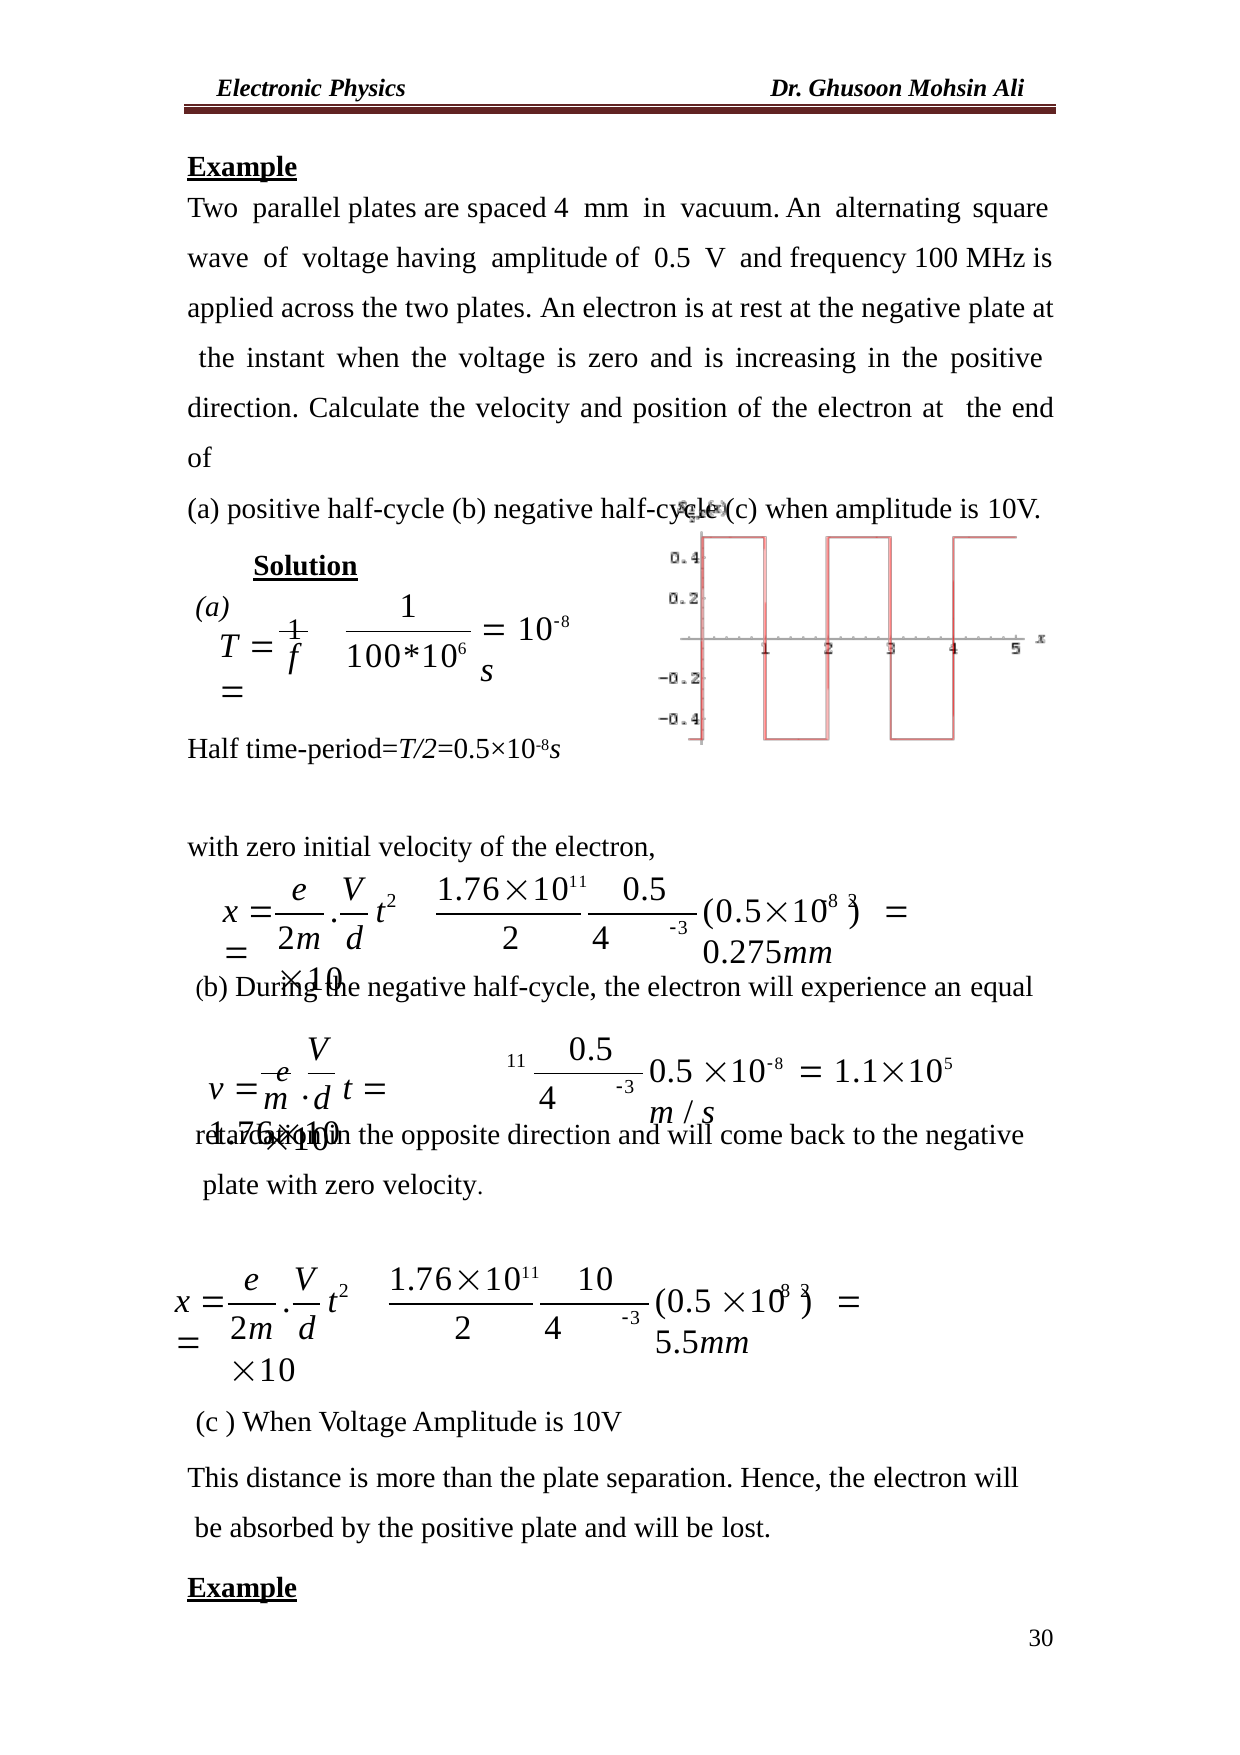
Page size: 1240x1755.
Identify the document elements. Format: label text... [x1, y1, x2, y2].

text_box 0.5 108  1.1105 m / s [647, 1045, 994, 1131]
text_box (0.510 )  0.275mm [700, 886, 1042, 971]
text_box (0.5 10 )  5.5mm [652, 1276, 958, 1361]
text_box x  . t  [172, 1276, 383, 1361]
text_box 8 2 [818, 885, 873, 912]
text_box Electronic Physics Dr. Ghusoon Mohsin Ali Example Two parallel plates are spaced 4 mm in vacuum. An alternating square wave of voltage having amplitude of 0.5 V and frequency 100 MHz is applied across the two plates. An electron is at rest at the negative plate at the instant when the voltage is zero and is increasing in the positive direction. Calculate the velocity and position of the electron at the end of (a) positive half-cycle (b) negative half-cycle (c) when amplitude is 10V. Solution (a) [185, 69, 1056, 623]
text_box Half time-period=T/2=0.5×10-8s with zero initial velocity of the electron, [185, 727, 659, 863]
text_box 1 [397, 581, 421, 625]
text_box  108 s [478, 603, 584, 689]
text_box 8 2 [770, 1275, 825, 1302]
text_box e V 1.761011 0.5 [289, 864, 668, 908]
text_box e V 1.761011 10 [241, 1254, 616, 1298]
text_box 3 [619, 1302, 648, 1329]
text_box m d 4 10 [261, 1072, 621, 1158]
text_box x  . t  [220, 886, 431, 971]
text_box 3 [667, 912, 695, 939]
text_box [651, 496, 1053, 746]
text_box (b) During the negative half-cycle, the electron will experience an equal [193, 964, 1036, 1002]
text_box 2m d 2 4 10 [275, 913, 674, 998]
slide_number 30 [1024, 1621, 1058, 1755]
text_box V 0.5 [304, 1024, 614, 1068]
text_box T  1  [216, 603, 340, 709]
text_box 3 [614, 1071, 642, 1098]
text_box 11 [504, 1044, 530, 1071]
text_box retardation in the opposite direction and will come back to the negative plate with zero velocity. [193, 1098, 1028, 1201]
text_box v  e . t  1.7610 [206, 1046, 513, 1151]
text_box 2m d 2 4 10 [227, 1303, 626, 1388]
text_box f 100*106 [340, 630, 469, 675]
text_box (c ) When Voltage Amplitude is 10V This distance is more than the plate separation. Hence, the electron will be absorbed by the positive plate and will be lost. Example [185, 1399, 1023, 1603]
